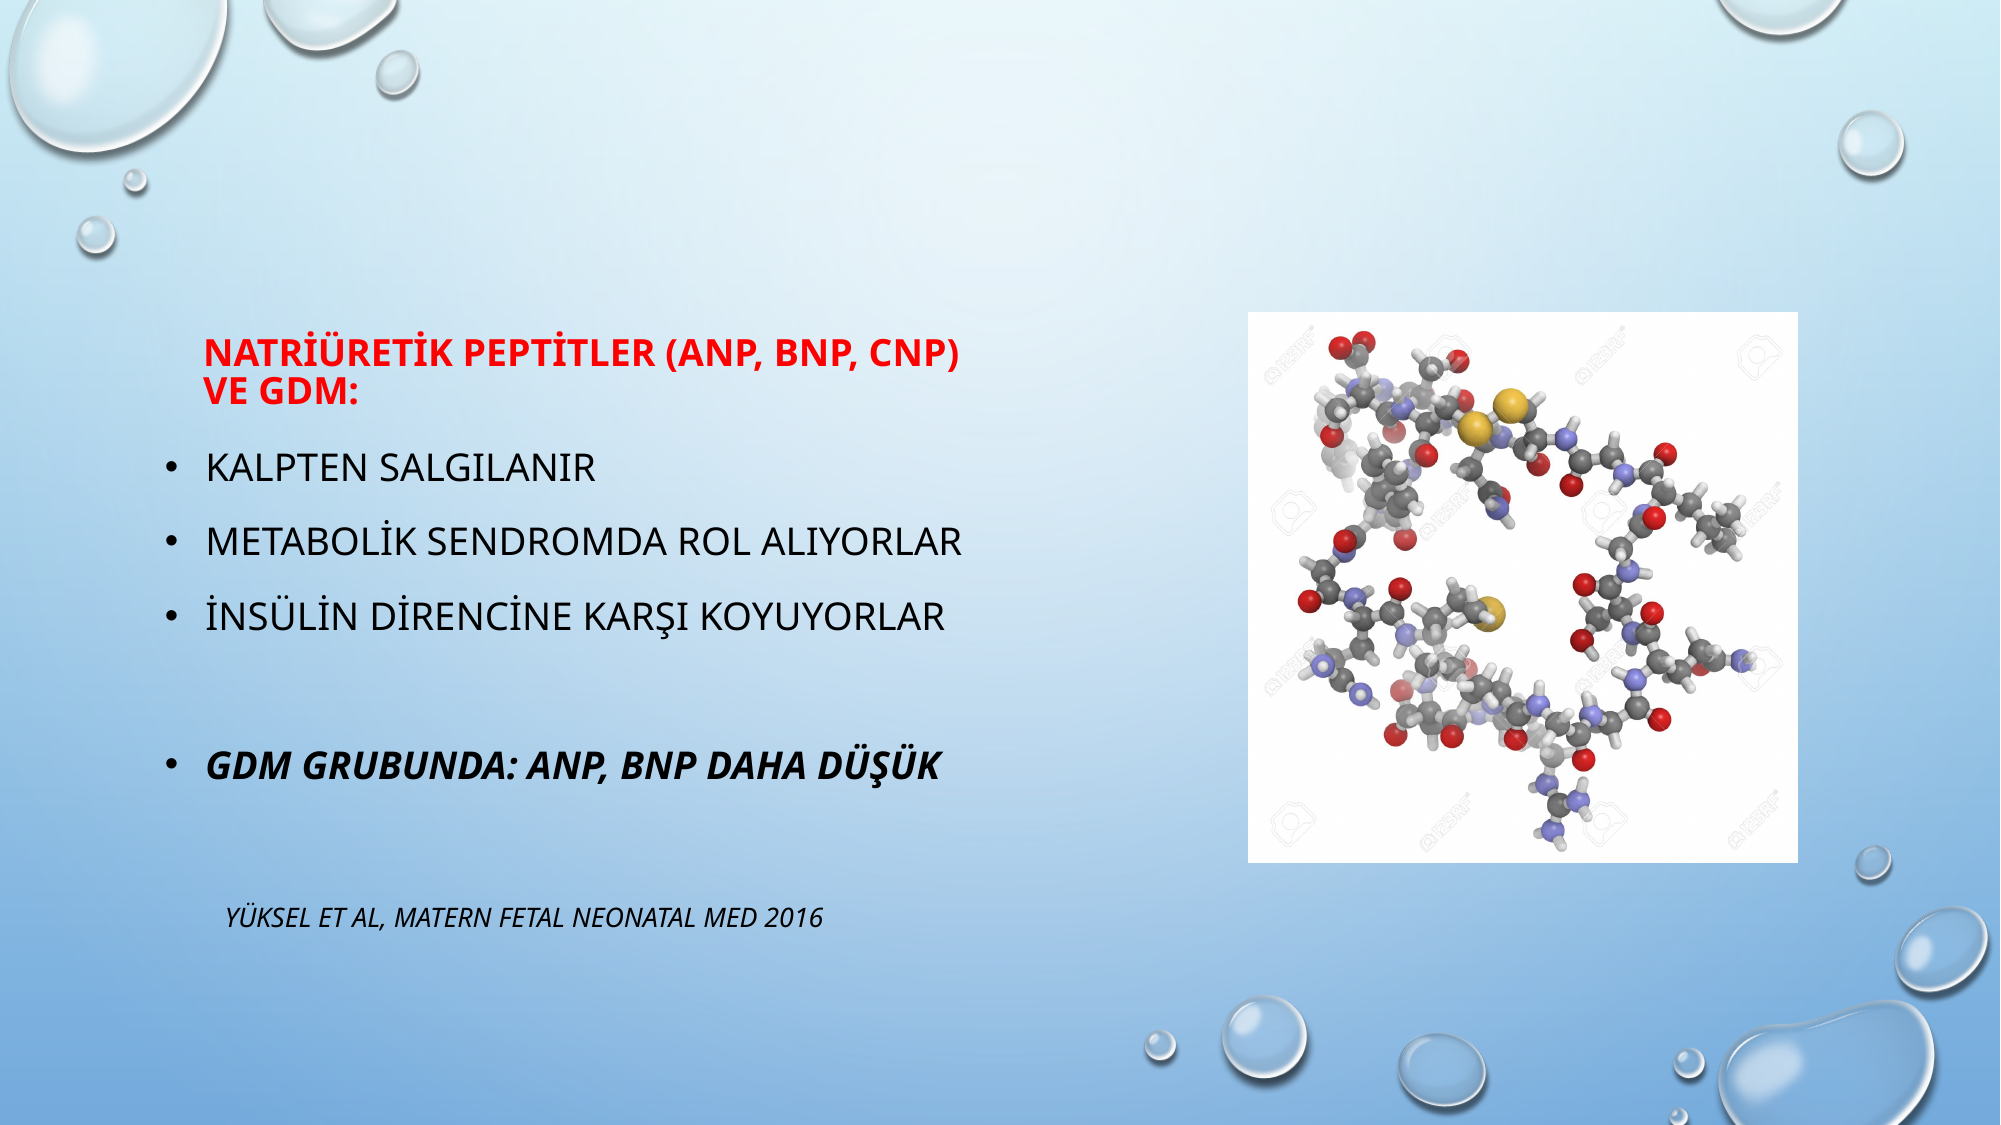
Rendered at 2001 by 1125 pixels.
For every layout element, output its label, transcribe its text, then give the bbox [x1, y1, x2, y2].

list Kalpten salgılanır Metabolik sendromda rol alıyorlar İnsülin direncine karşı koyuyorlar GDM grubunda: ANP, BNP daha düşük Yüksel et al, Matern Fetal neonatal med 2016 [149, 426, 988, 950]
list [1247, 312, 1799, 863]
list Natriüretik peptitler (ANP, BNP, CNP) ve GDM: [188, 312, 988, 420]
picture [0, 0, 2000, 1125]
